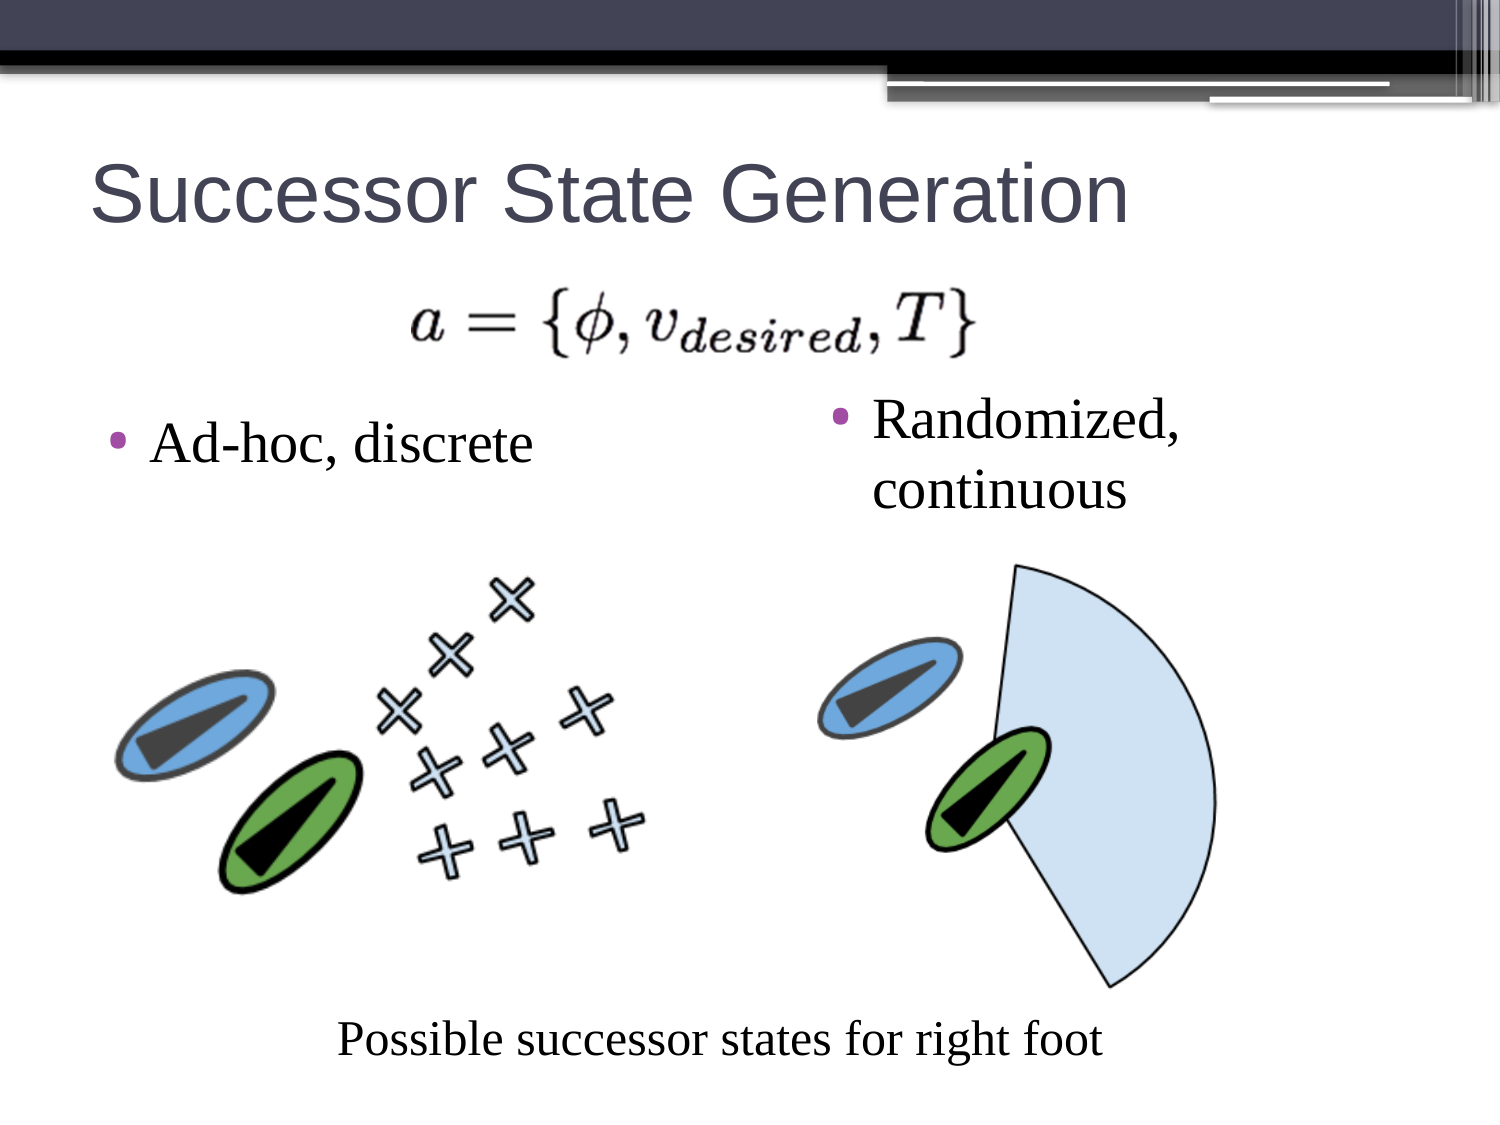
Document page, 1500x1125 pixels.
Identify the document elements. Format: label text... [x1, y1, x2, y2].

title Successor State Generation [75, 101, 1425, 277]
list Ad-hoc, discrete [75, 396, 703, 1106]
text_box Randomized, continuous [797, 372, 1412, 1083]
picture [740, 543, 1317, 999]
picture [76, 542, 693, 981]
picture [401, 266, 987, 380]
text_box Possible successor states for right foot [100, 998, 1341, 1073]
